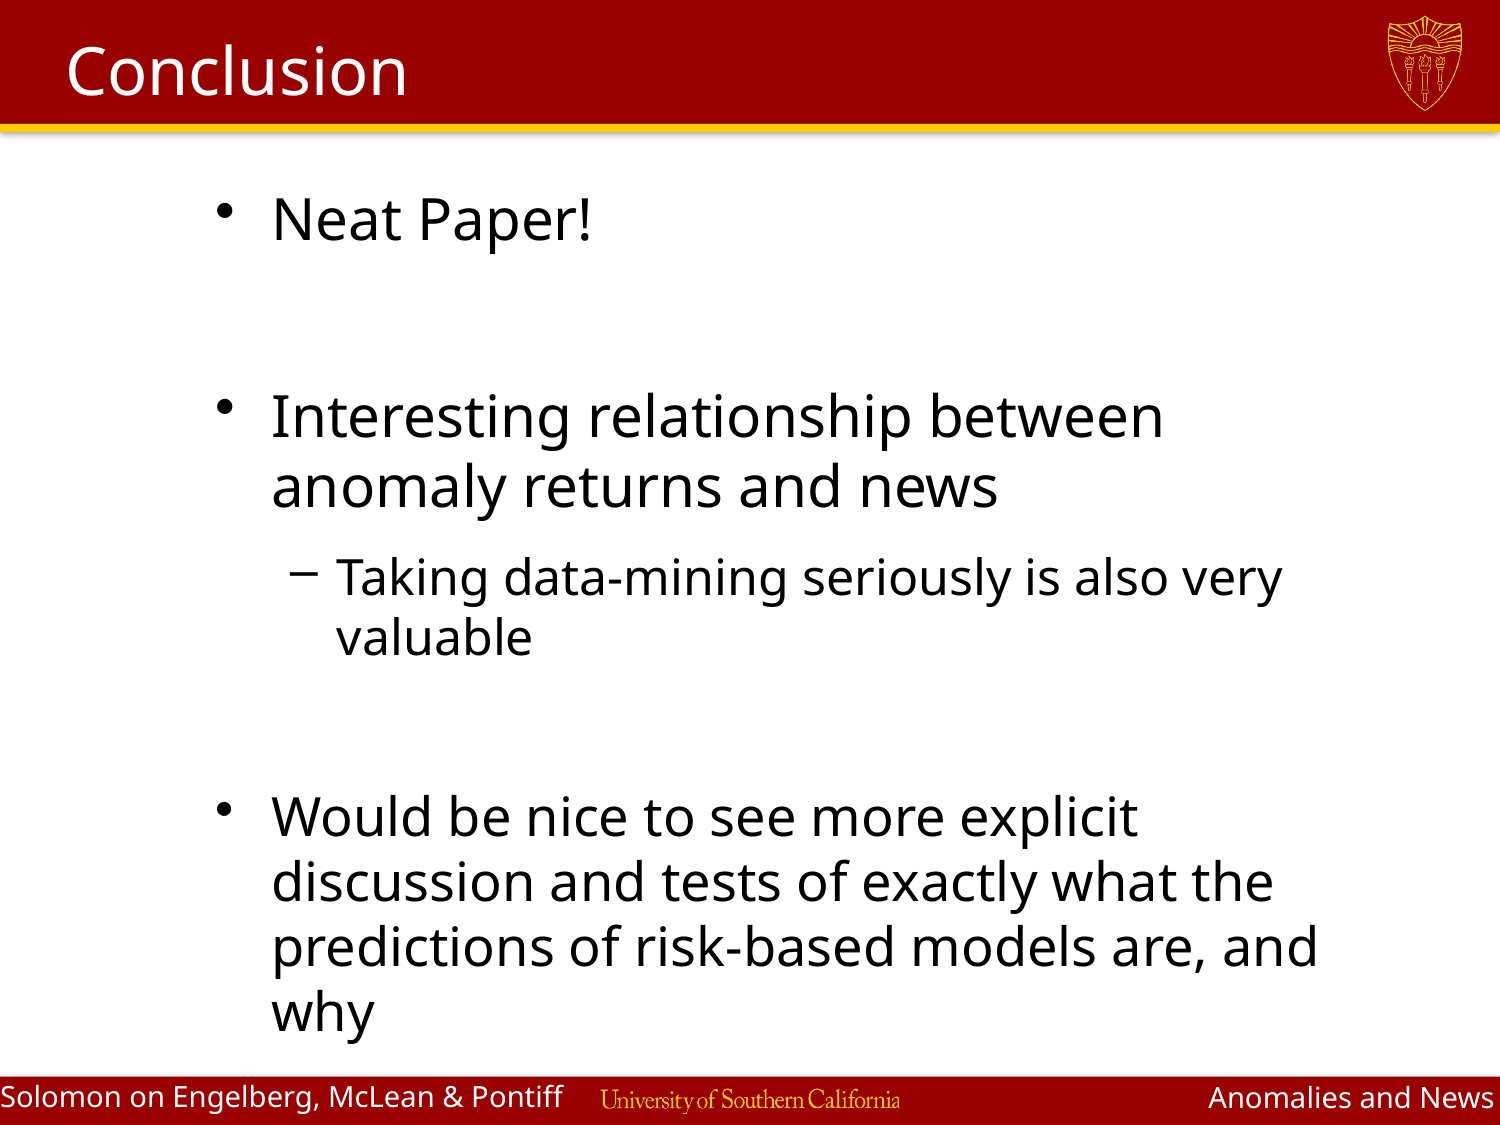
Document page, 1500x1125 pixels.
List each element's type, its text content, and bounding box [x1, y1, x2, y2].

list Neat Paper! Interesting relationship between anomaly returns and news Taking data-mining seriously is also very valuable Would be nice to see more explicit discussion and tests of exactly what the predictions of risk-based models are, and why [199, 174, 1401, 1001]
title Conclusion [49, 24, 1401, 113]
